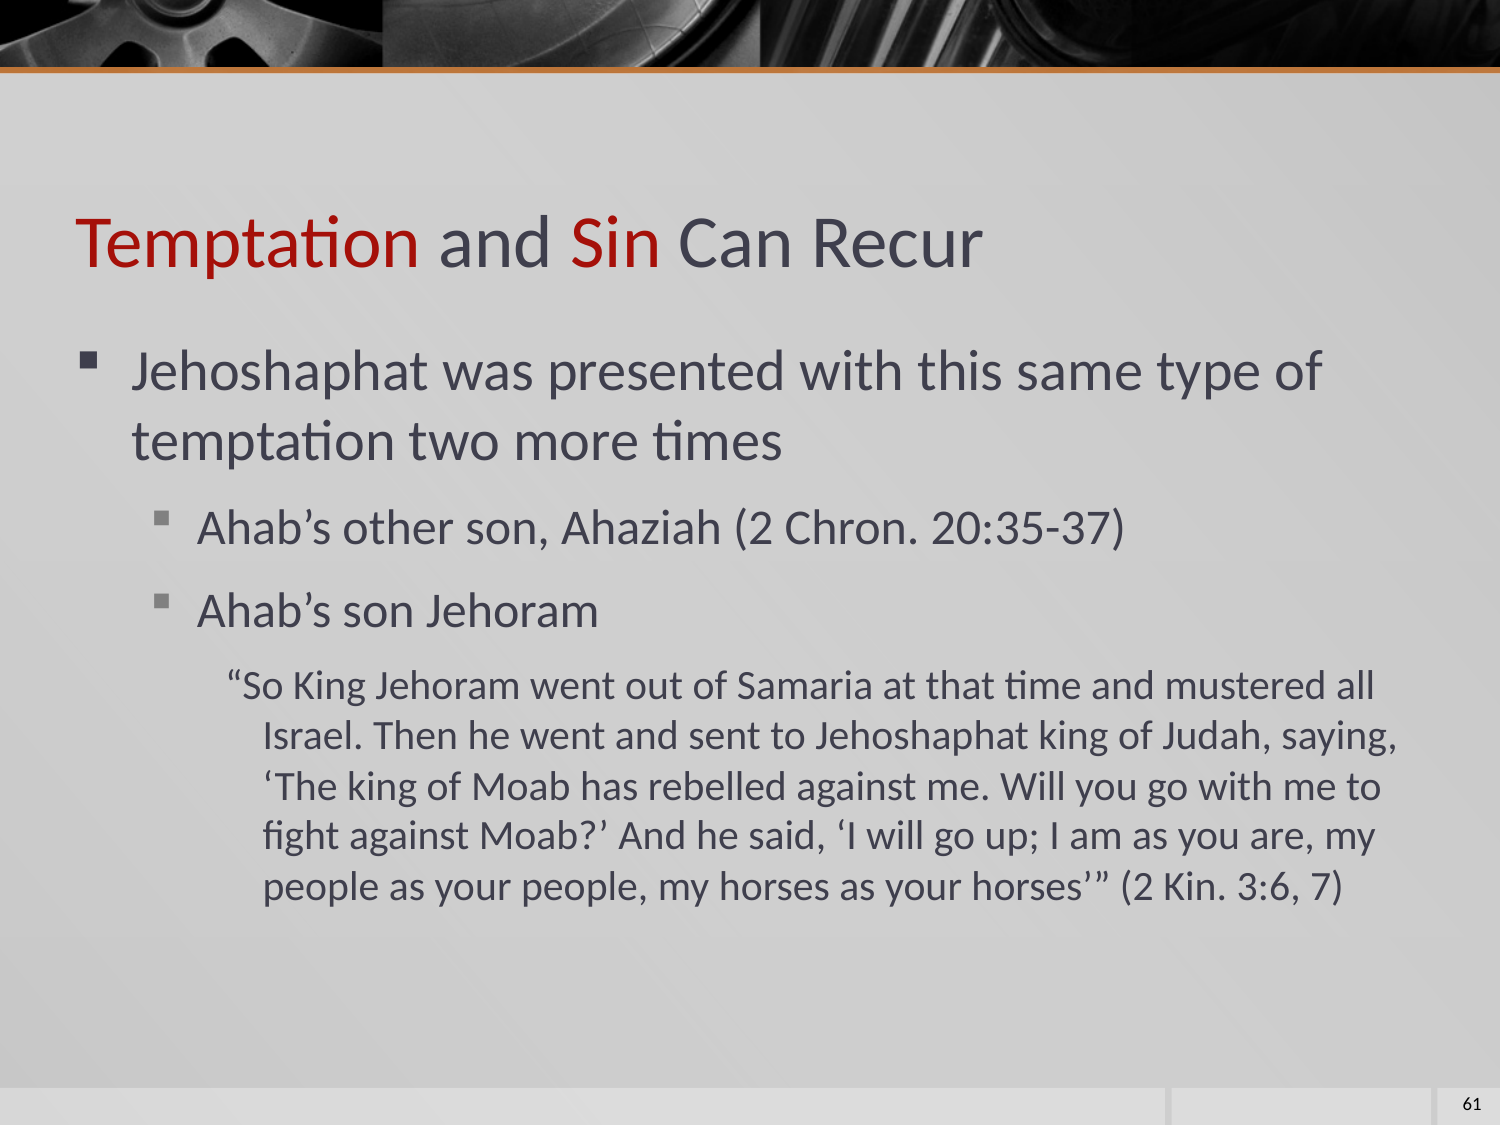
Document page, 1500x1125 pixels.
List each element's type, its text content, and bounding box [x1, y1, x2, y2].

list Jehoshaphat was presented with this same type of temptation two more times Ahab’s other son, Ahaziah (2 Chron. 20:35-37) Ahab’s son Jehoram “So King Jehoram went out of Samaria at that time and mustered all Israel. Then he went and sent to Jehoshaphat king of Judah, saying, ‘The king of Moab has rebelled against me. Will you go with me to fight against Moab?’ And he said, ‘I will go up; I am as you are, my people as your people, my horses as your horses’” (2 Kin. 3:6, 7) [75, 324, 1425, 1005]
slide_number 61 [1434, 1084, 1497, 1122]
title Temptation and Sin Can Recur [75, 162, 1425, 313]
picture [0, 0, 1500, 67]
